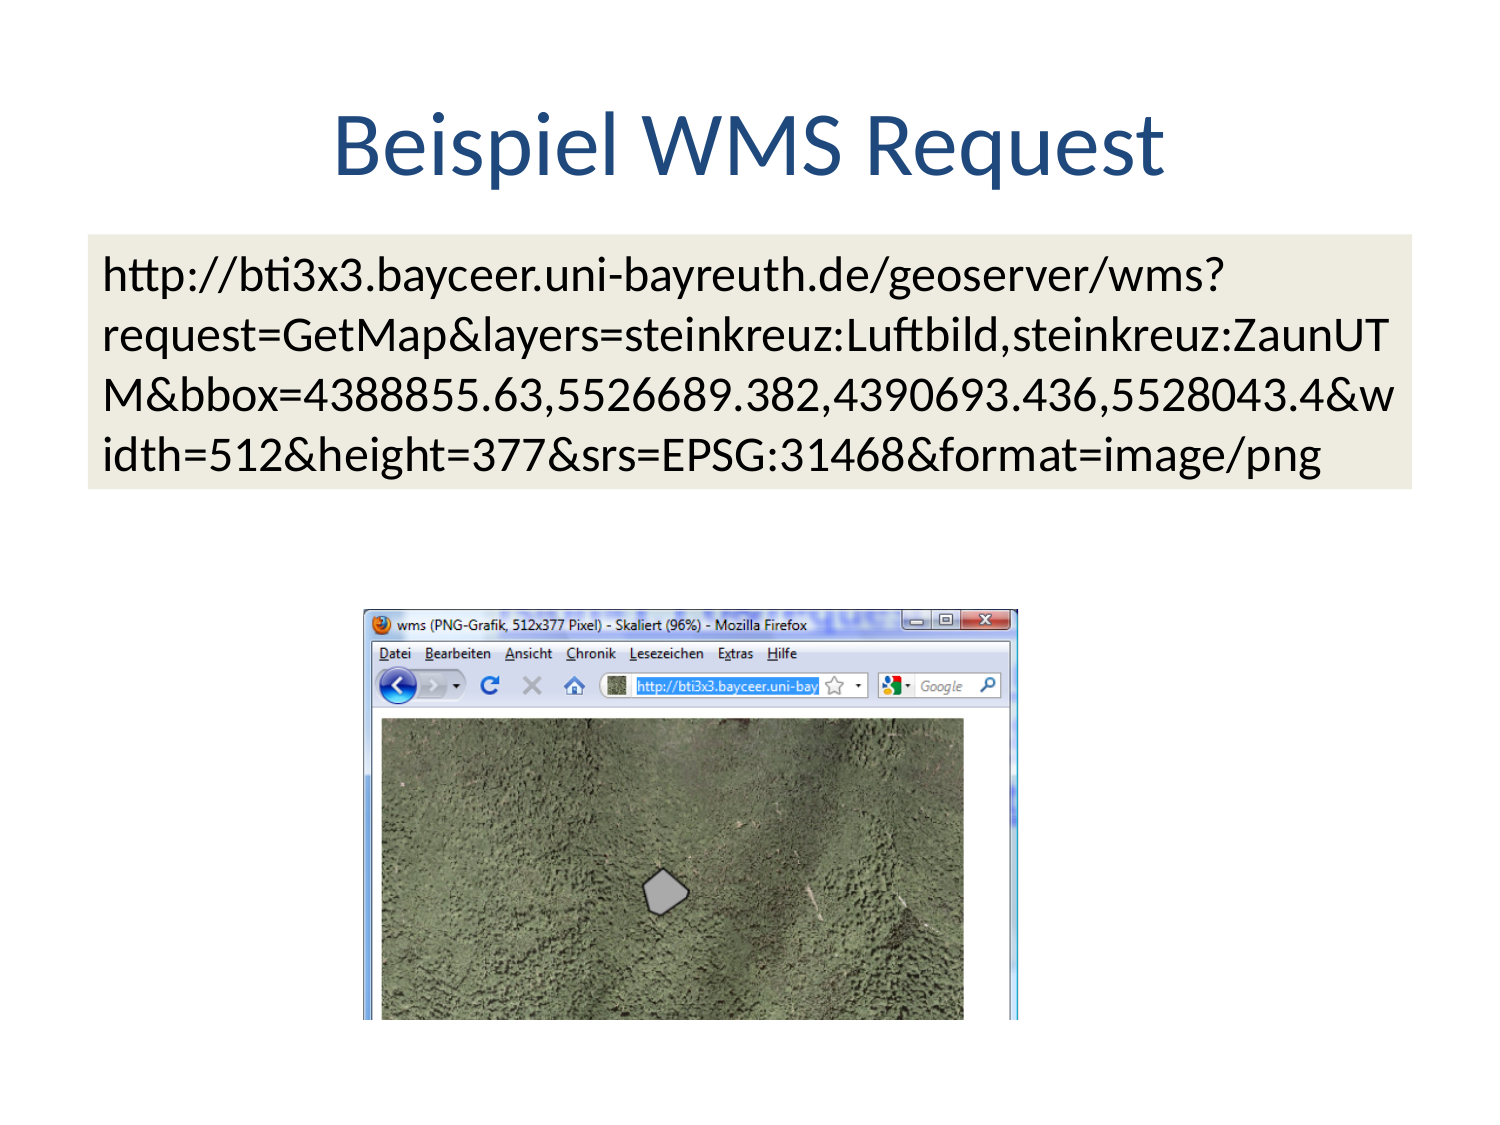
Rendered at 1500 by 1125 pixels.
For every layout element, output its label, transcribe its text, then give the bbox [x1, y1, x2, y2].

picture [363, 609, 1019, 1020]
text_box http://bti3x3.bayceer.uni-bayreuth.de/geoserver/wms?request=GetMap&layers=steinkreuz:Luftbild,steinkreuz:ZaunUTM&bbox=4388855.63,5526689.382,4390693.436,5528043.4&width=512&height=377&srs=EPSG:31468&format=image/png [87, 234, 1413, 490]
title Beispiel WMS Request [75, 45, 1425, 233]
